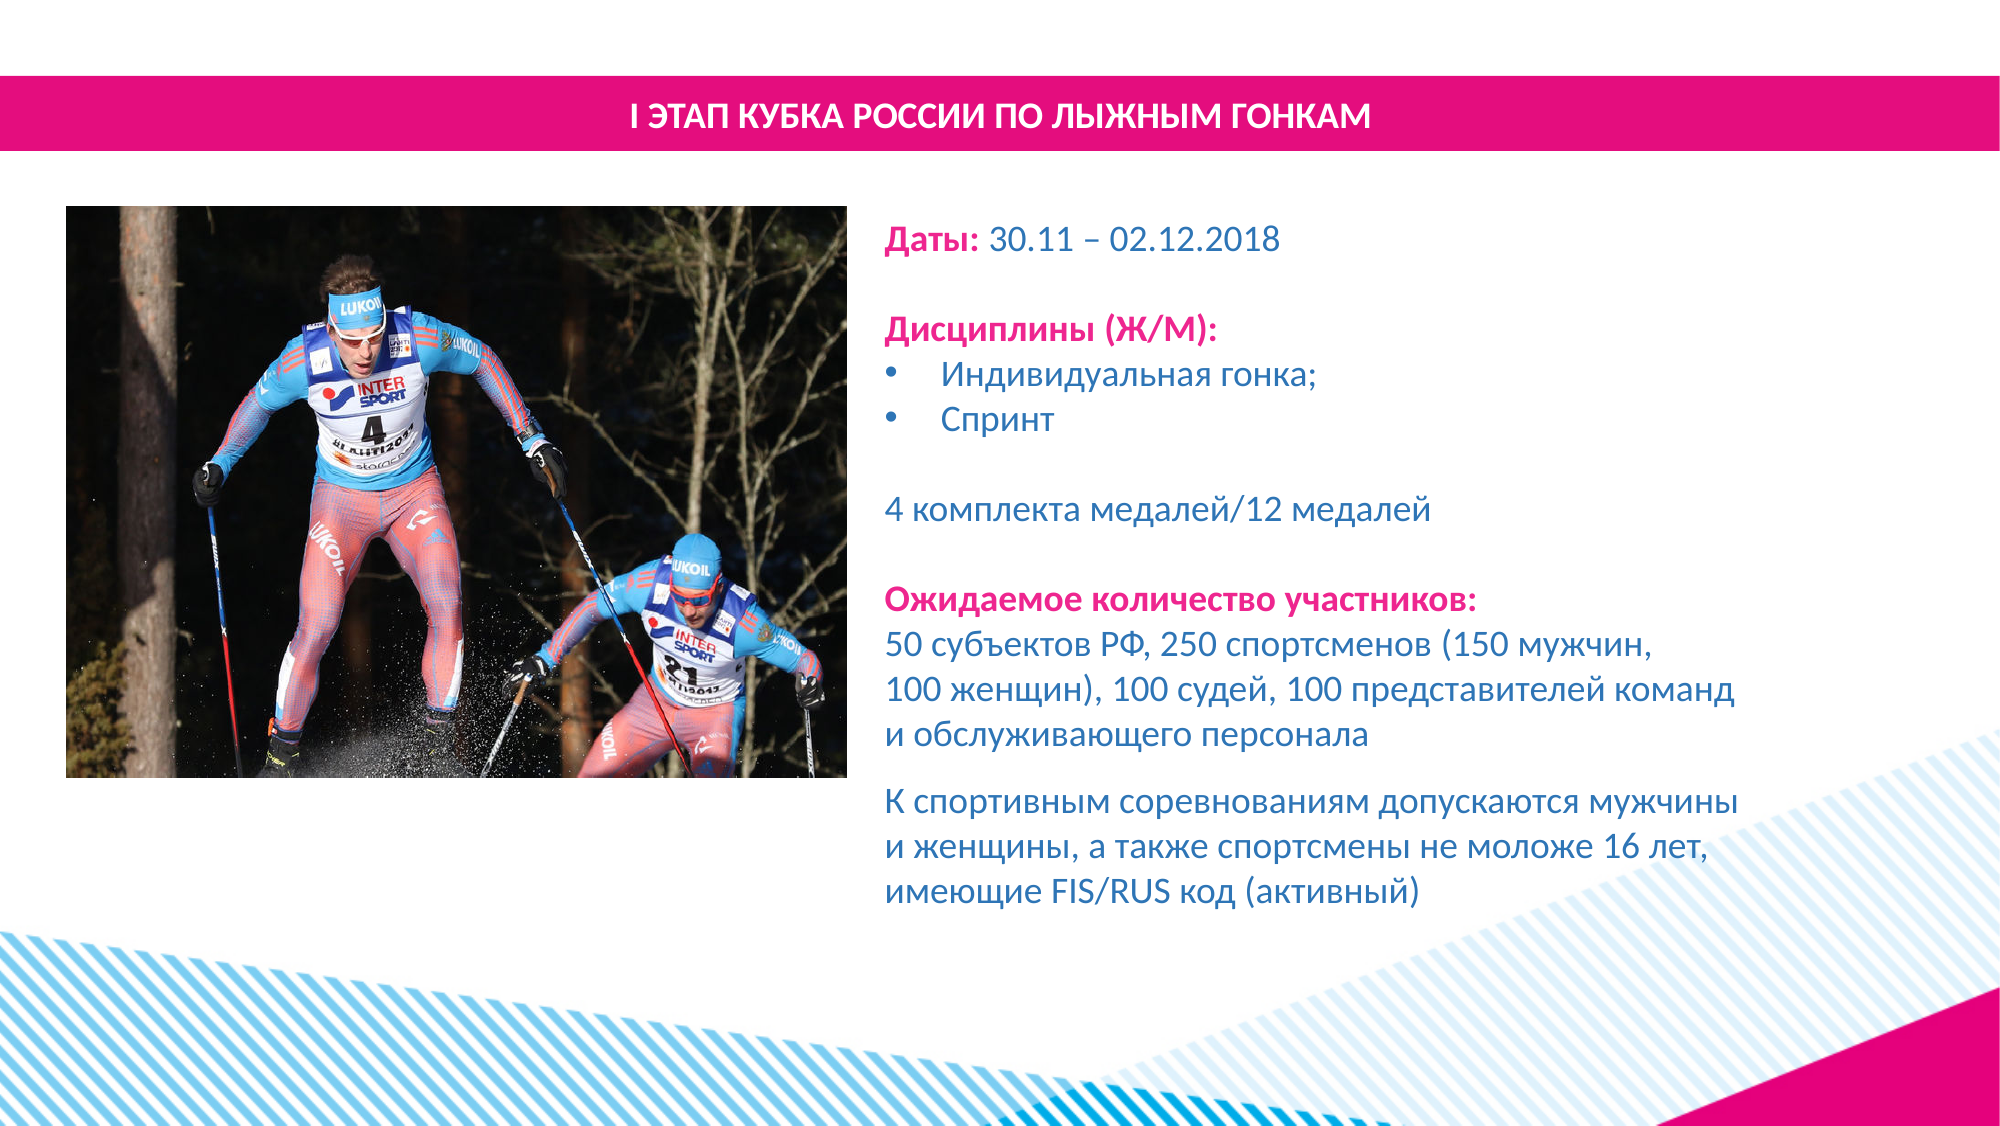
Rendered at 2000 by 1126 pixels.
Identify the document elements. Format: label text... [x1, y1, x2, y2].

picture [0, 0, 2000, 75]
text_box I ЭТАП КУБКА РОССИИ ПО ЛЫЖНЫМ ГОНКАМ [0, 75, 2000, 152]
text_box К спортивным соревнованиям допускаются мужчины и женщины, а также спортсмены не моложе 16 лет, имеющие FIS/RUS код (активный) [869, 768, 1827, 919]
text_box Даты: 30.11 – 02.12.2018 Дисциплины (Ж/М): Индивидуальная гонка; Спринт 4 комплекта медалей/12 медалей Ожидаемое количество участников: 50 субъектов РФ, 250 спортсменов (150 мужчин, 100 женщин), 100 судей, 100 представителей команд и обслуживающего персонала [869, 206, 1863, 762]
picture [0, 152, 2000, 1126]
